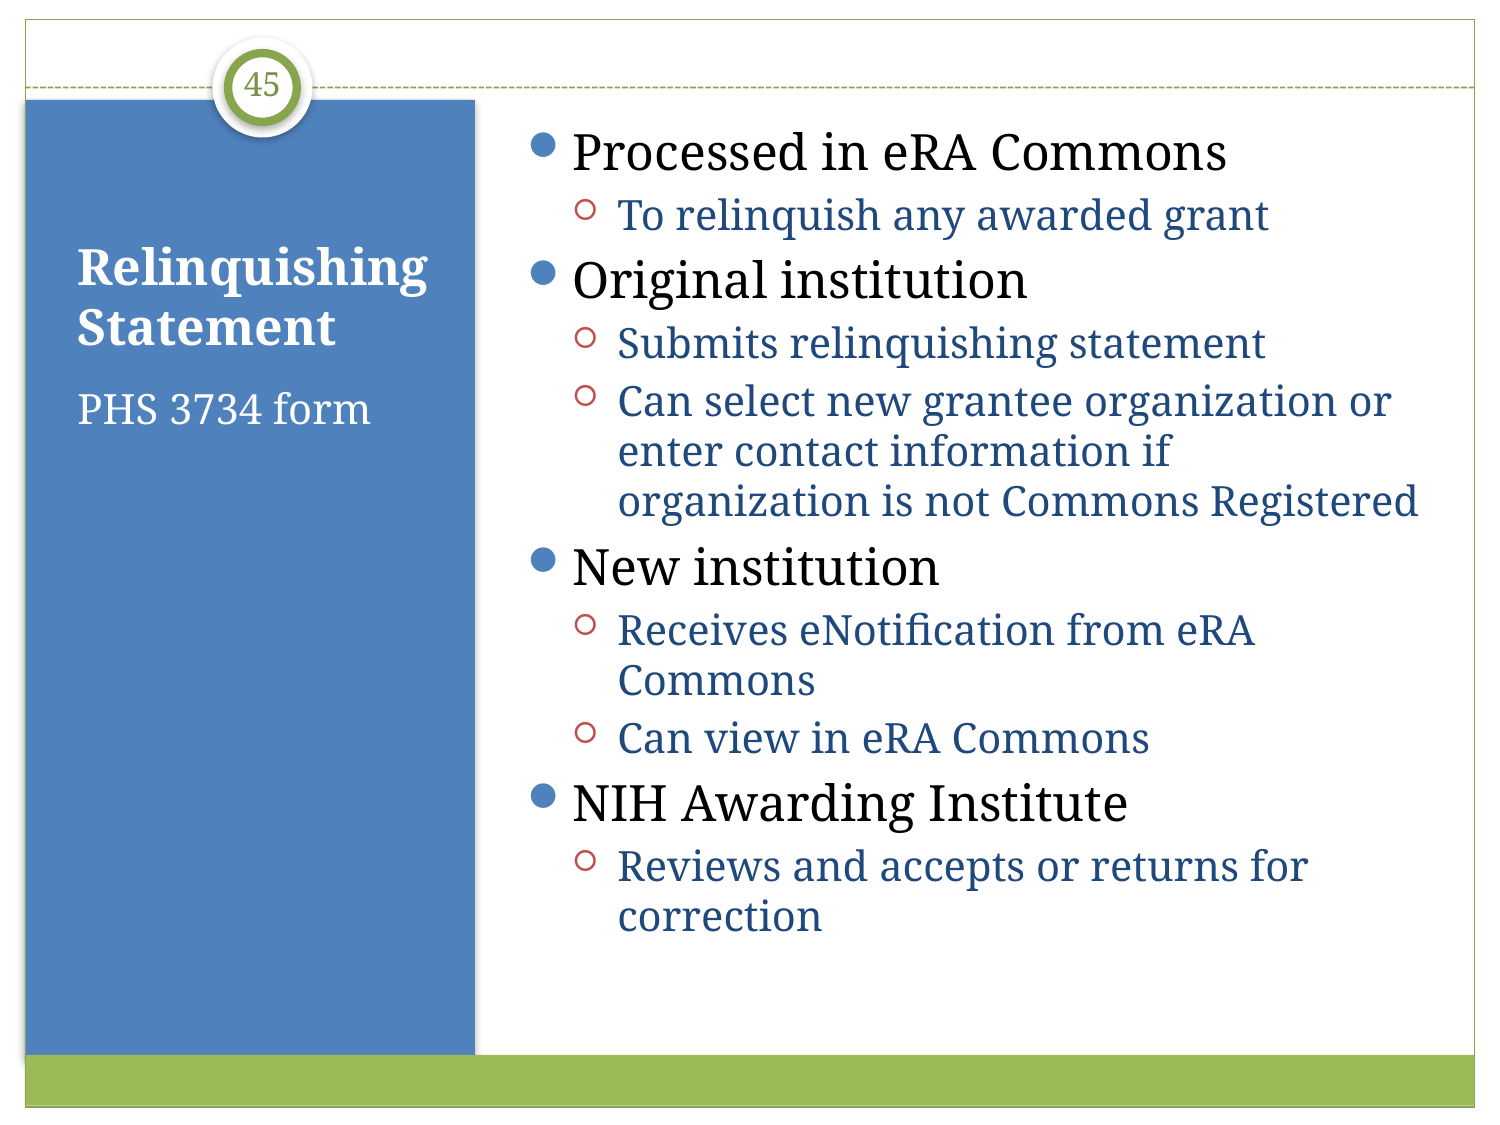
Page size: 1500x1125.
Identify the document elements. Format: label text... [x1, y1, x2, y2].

list Processed in eRA Commons To relinquish any awarded grant Original institution Submits relinquishing statement Can select new grantee organization or enter contact information if organization is not Commons Registered New institution Receives eNotification from eRA Commons Can view in eRA Commons NIH Awarding Institute Reviews and accepts or returns for correction [512, 112, 1438, 1051]
list PHS 3734 form [62, 374, 451, 1006]
title Relinquishing Statement [62, 149, 475, 363]
slide_number 45 [225, 50, 300, 123]
